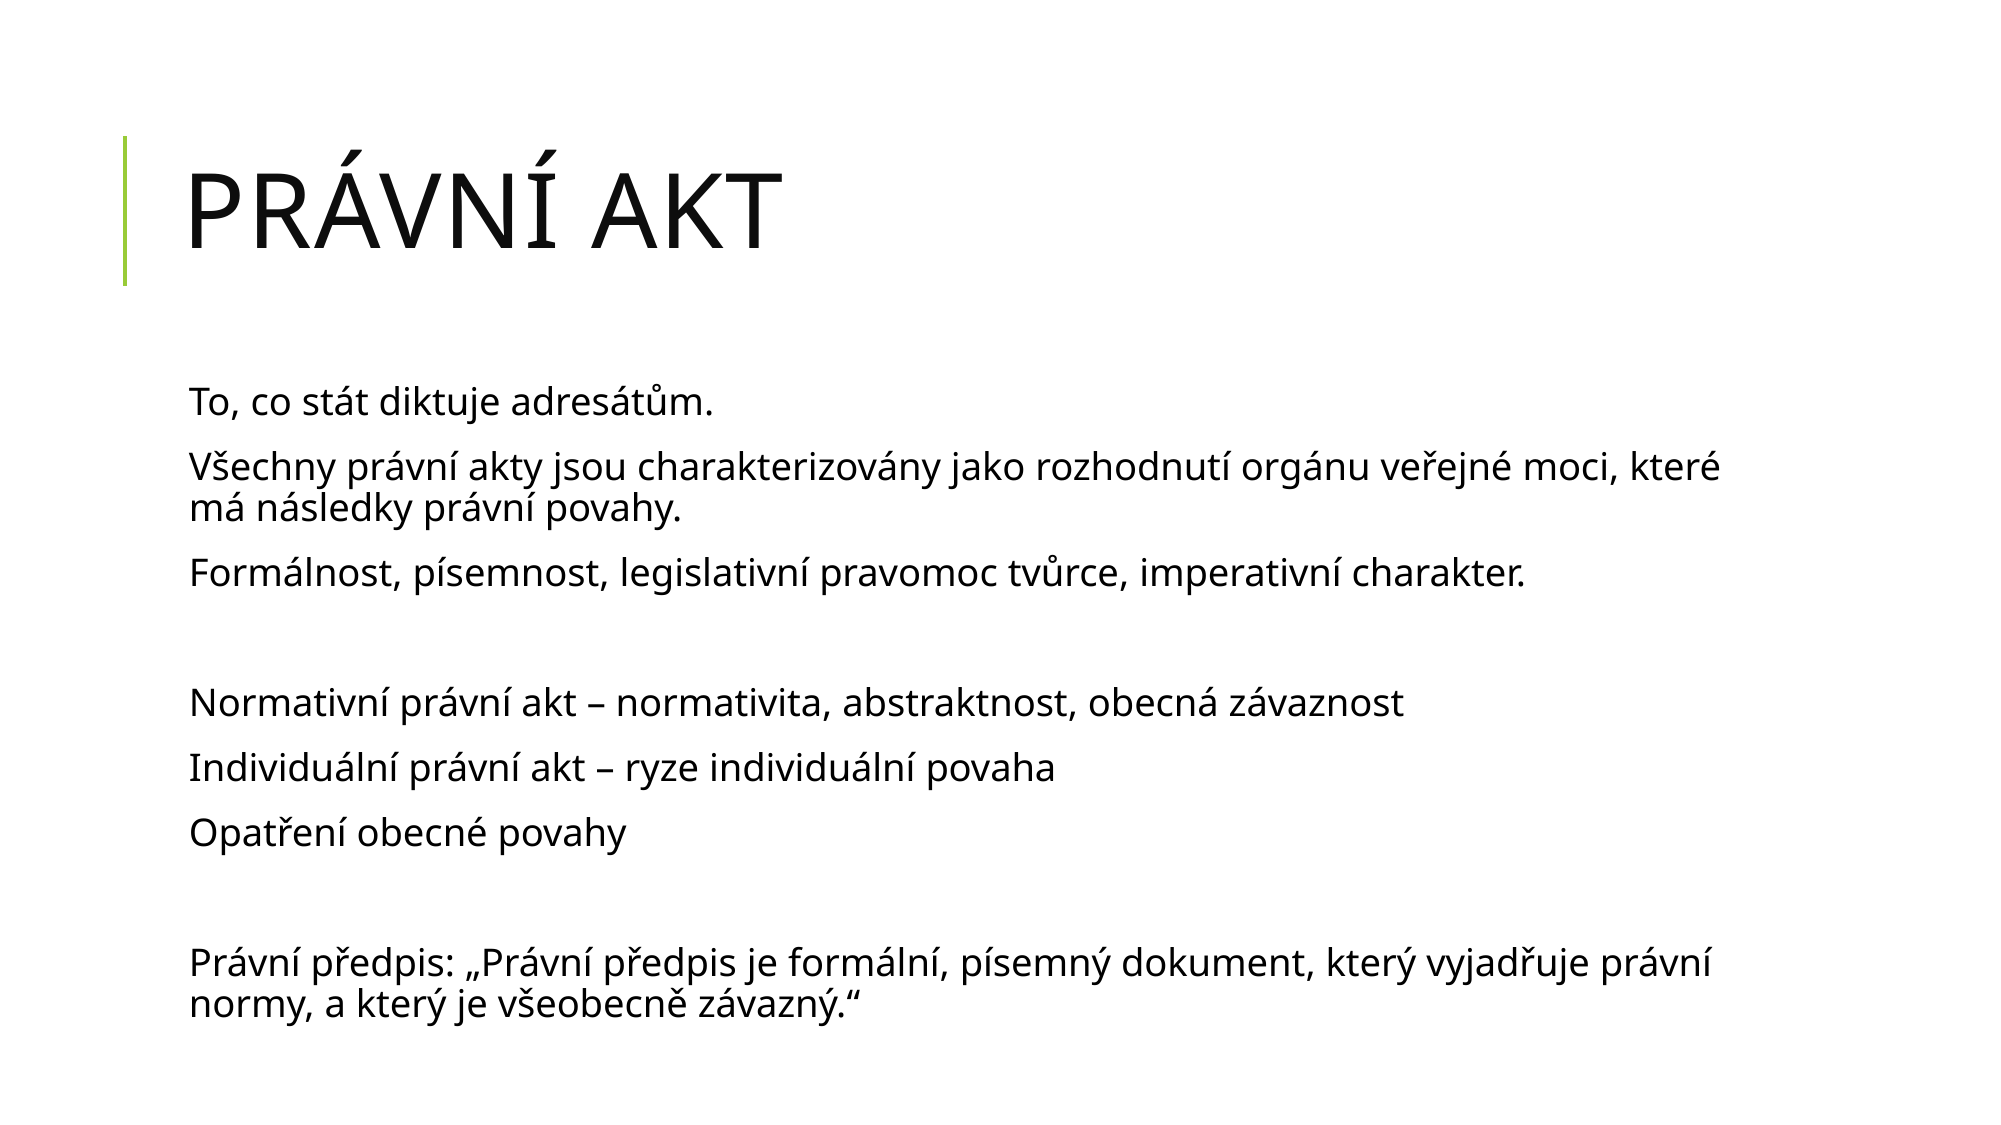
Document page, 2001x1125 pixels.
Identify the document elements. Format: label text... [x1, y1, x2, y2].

title Právní akt [168, 96, 1763, 342]
list To, co stát diktuje adresátům. Všechny právní akty jsou charakterizovány jako rozhodnutí orgánu veřejné moci, které má následky právní povahy. Formálnost, písemnost, legislativní pravomoc tvůrce, imperativní charakter. Normativní právní akt – normativita, abstraktnost, obecná závaznost Individuální právní akt – ryze individuální povaha Opatření obecné povahy Právní předpis: „Právní předpis je formální, písemný dokument, který vyjadřuje právní normy, a který je všeobecně závazný.“ [168, 375, 1763, 1035]
